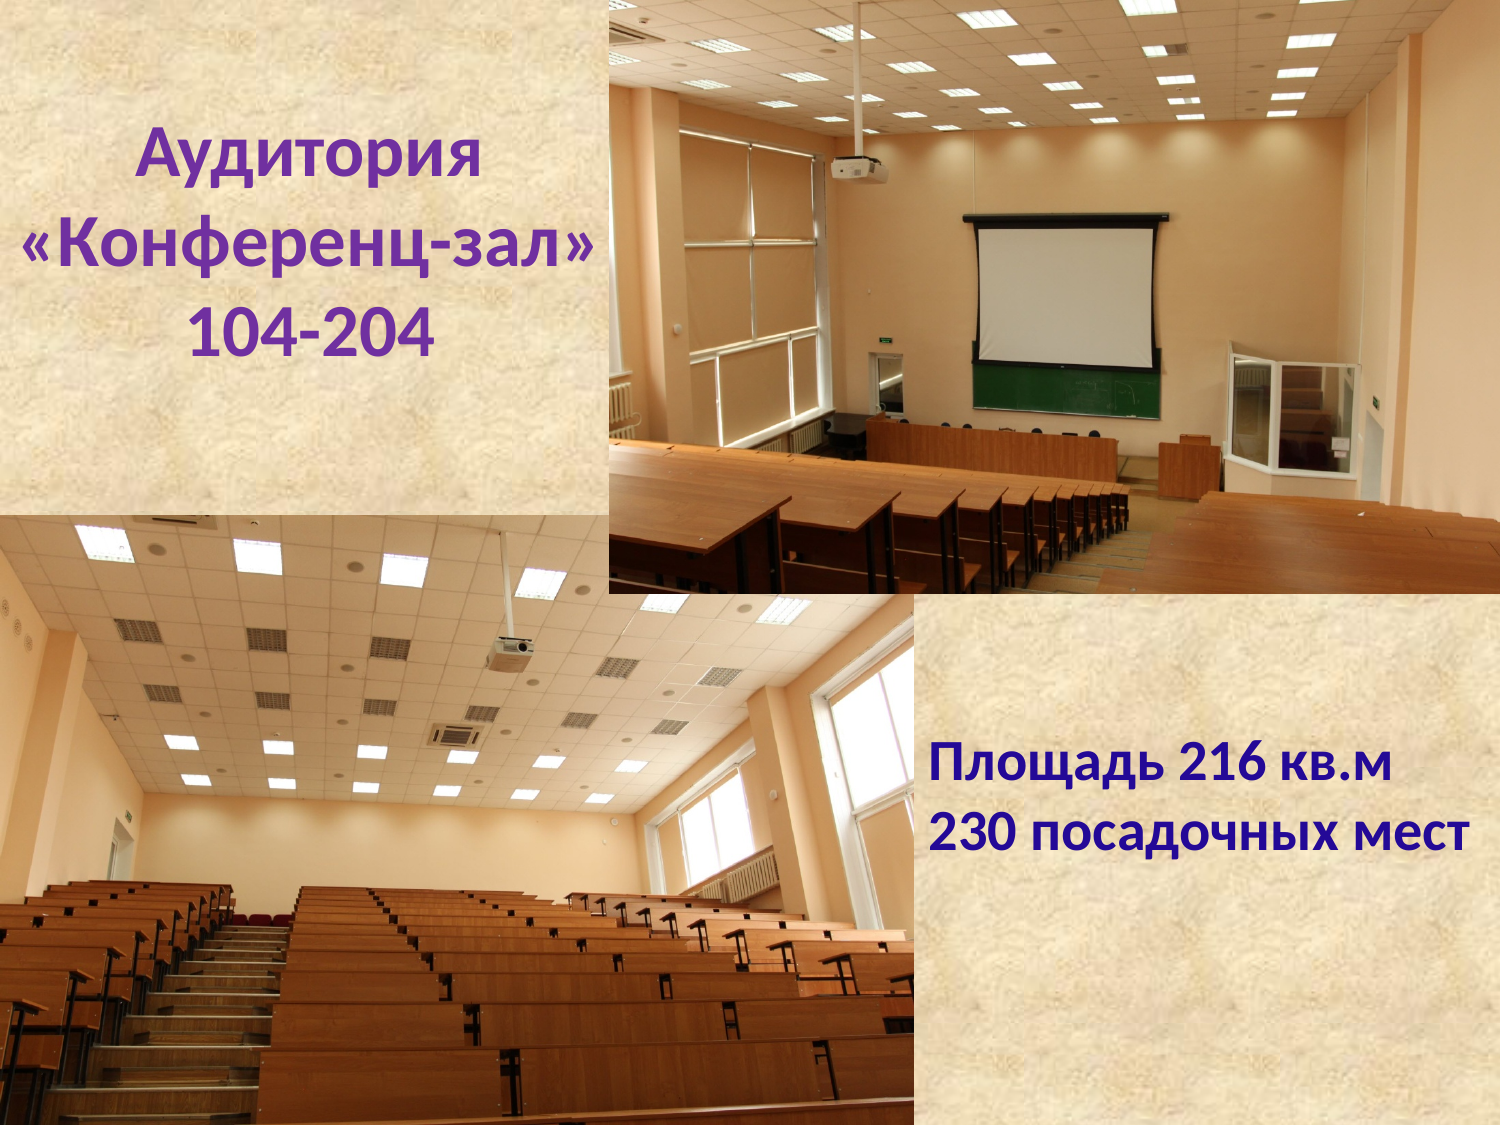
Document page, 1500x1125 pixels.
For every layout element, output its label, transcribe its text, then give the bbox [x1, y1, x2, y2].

picture [0, 0, 1500, 1125]
text_box Аудитория «Конференц-зал» 104-204 [2, 93, 604, 449]
text_box Площадь 216 кв.м 230 посадочных мест [918, 714, 1500, 870]
